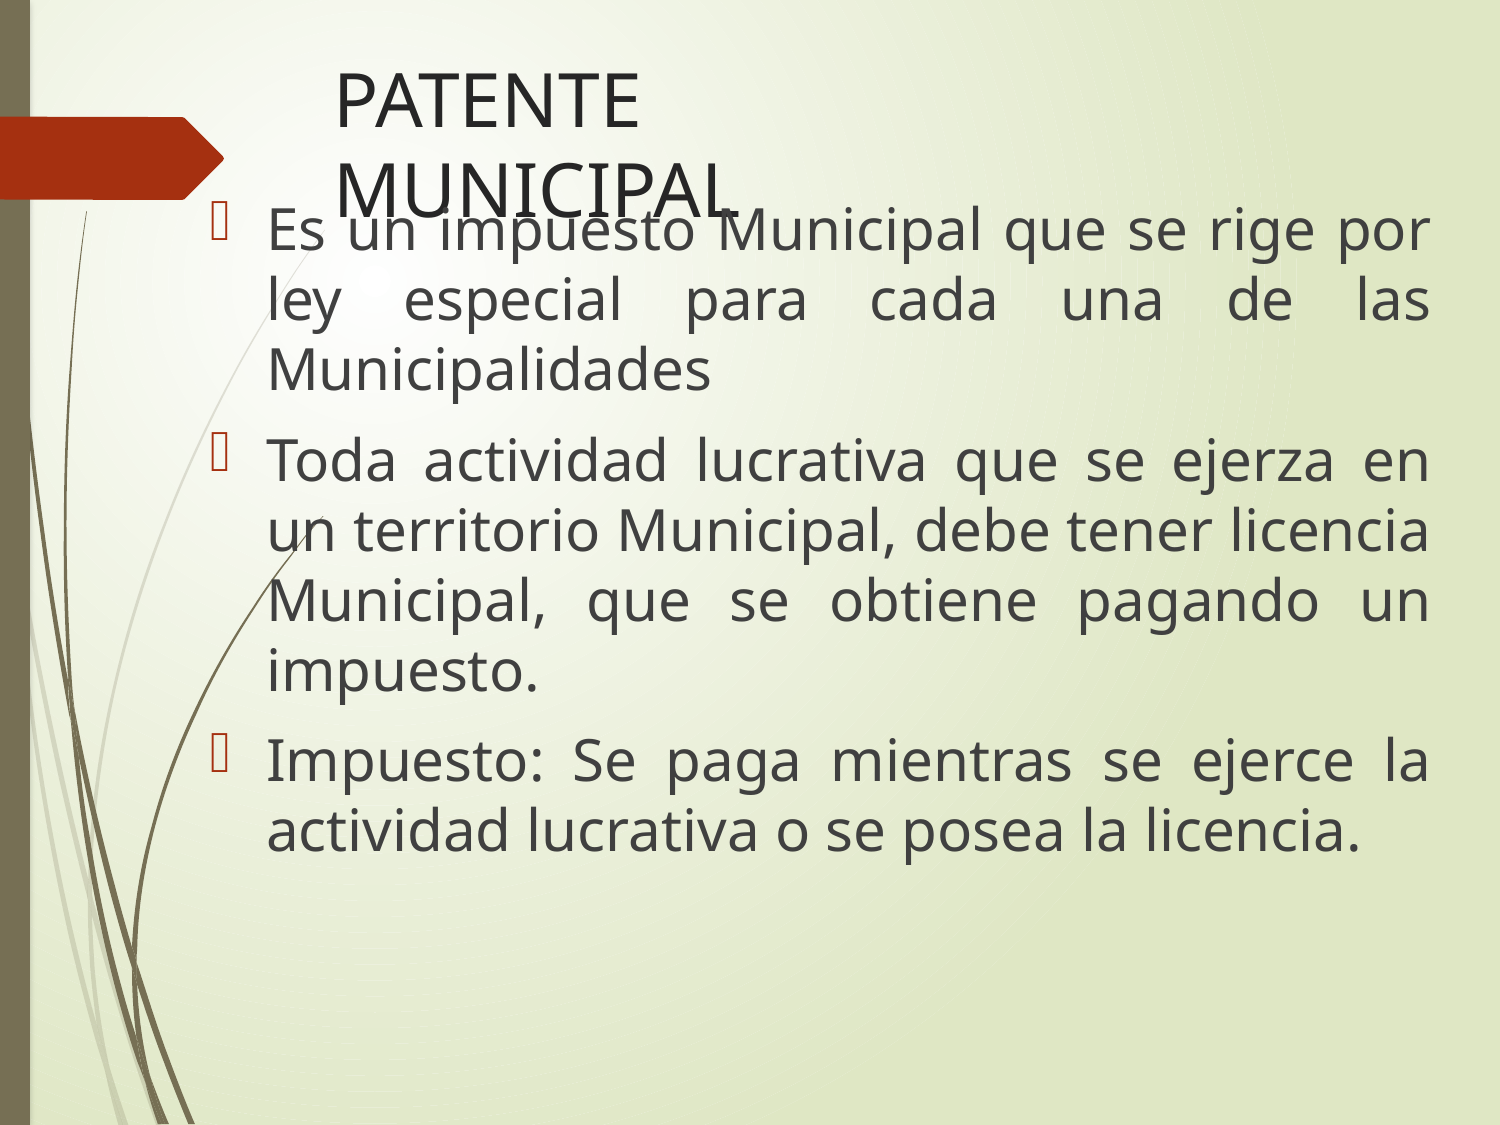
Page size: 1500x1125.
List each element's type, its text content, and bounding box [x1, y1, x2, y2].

list Es un impuesto Municipal que se rige por ley especial para cada una de las Municipalidades Toda actividad lucrativa que se ejerza en un territorio Municipal, debe tener licencia Municipal, que se obtiene pagando un impuesto. Impuesto: Se paga mientras se ejerce la actividad lucrativa o se posea la licencia. [194, 184, 1447, 970]
title PATENTE MUNICIPAL [318, 45, 1081, 184]
